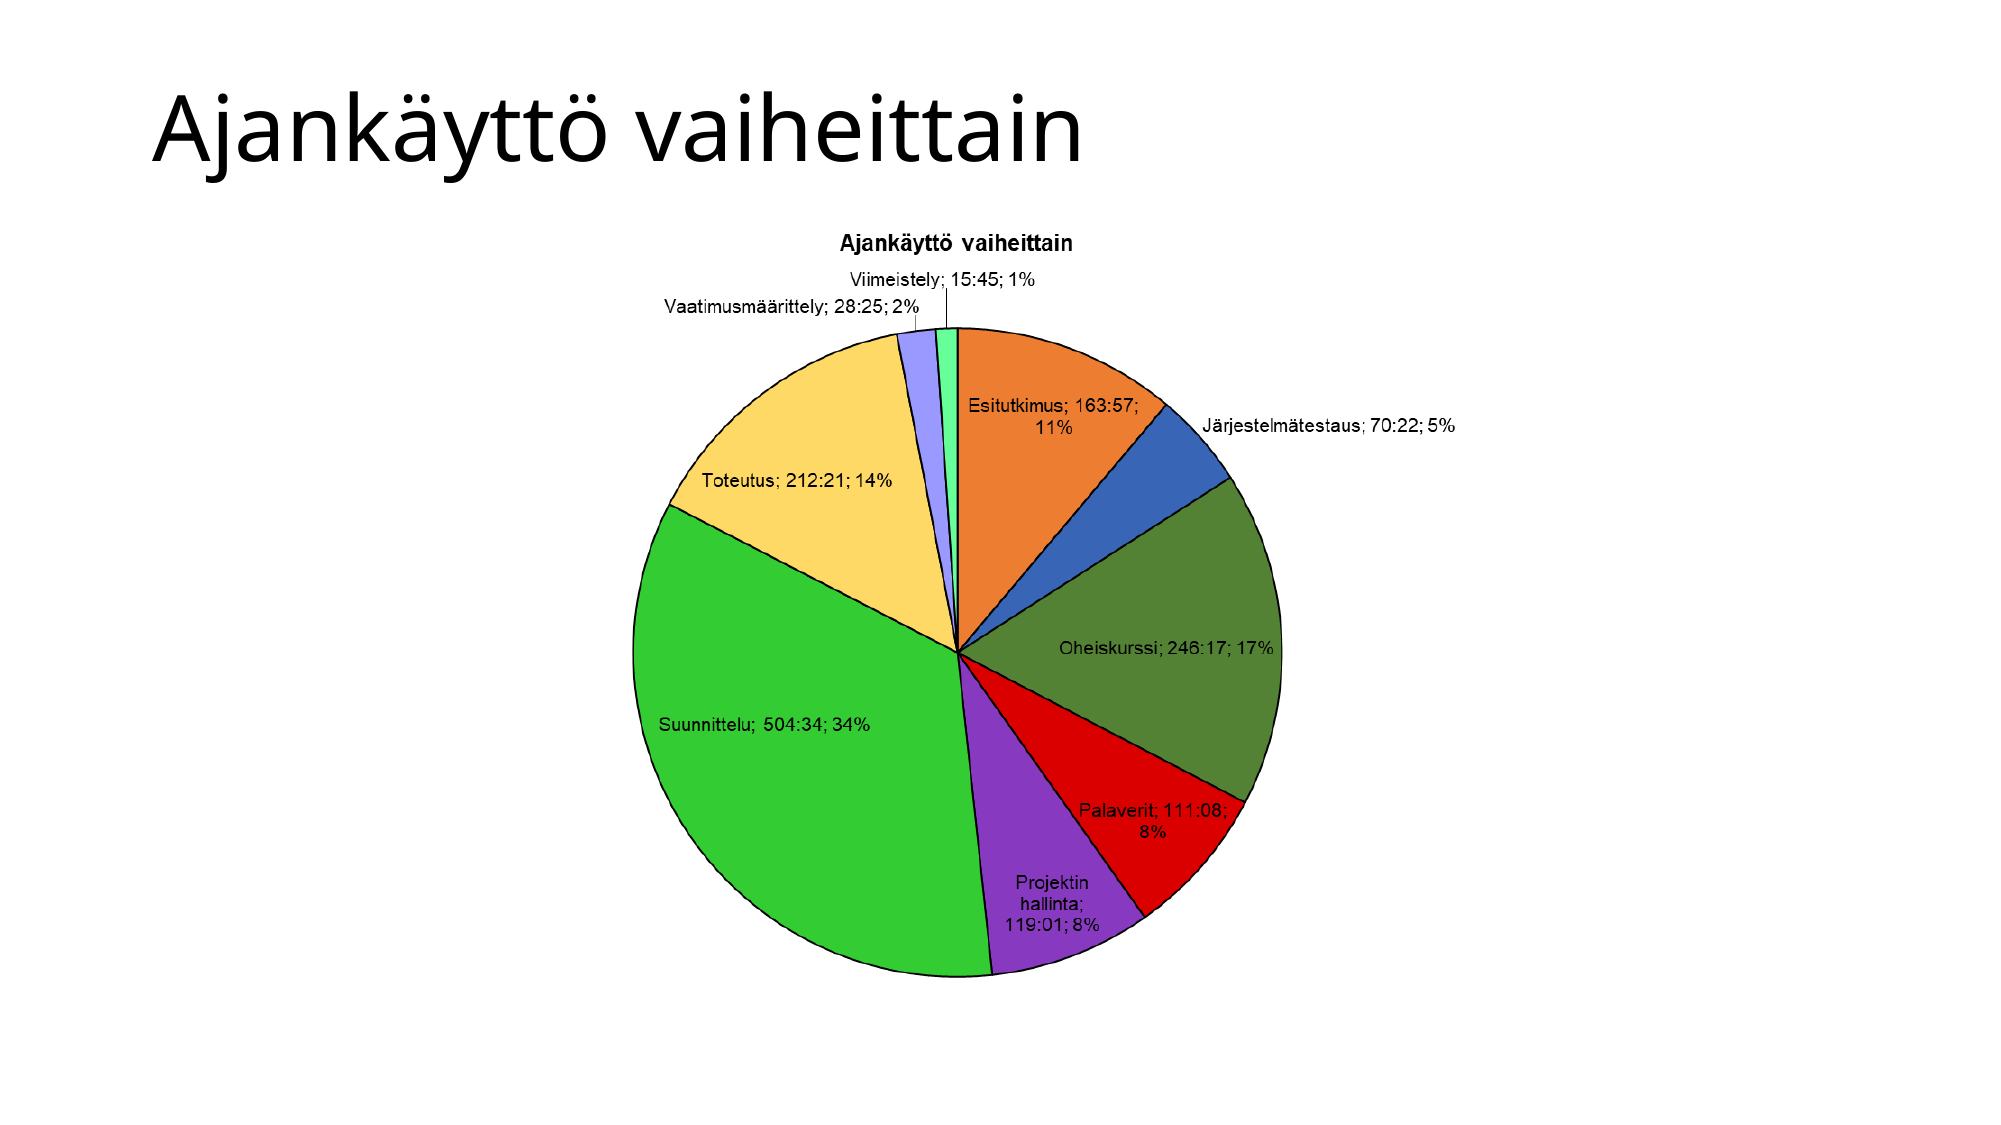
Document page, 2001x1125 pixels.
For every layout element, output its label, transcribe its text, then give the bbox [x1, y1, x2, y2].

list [276, 215, 1638, 1046]
title Ajankäyttö vaiheittain [137, 59, 1863, 203]
